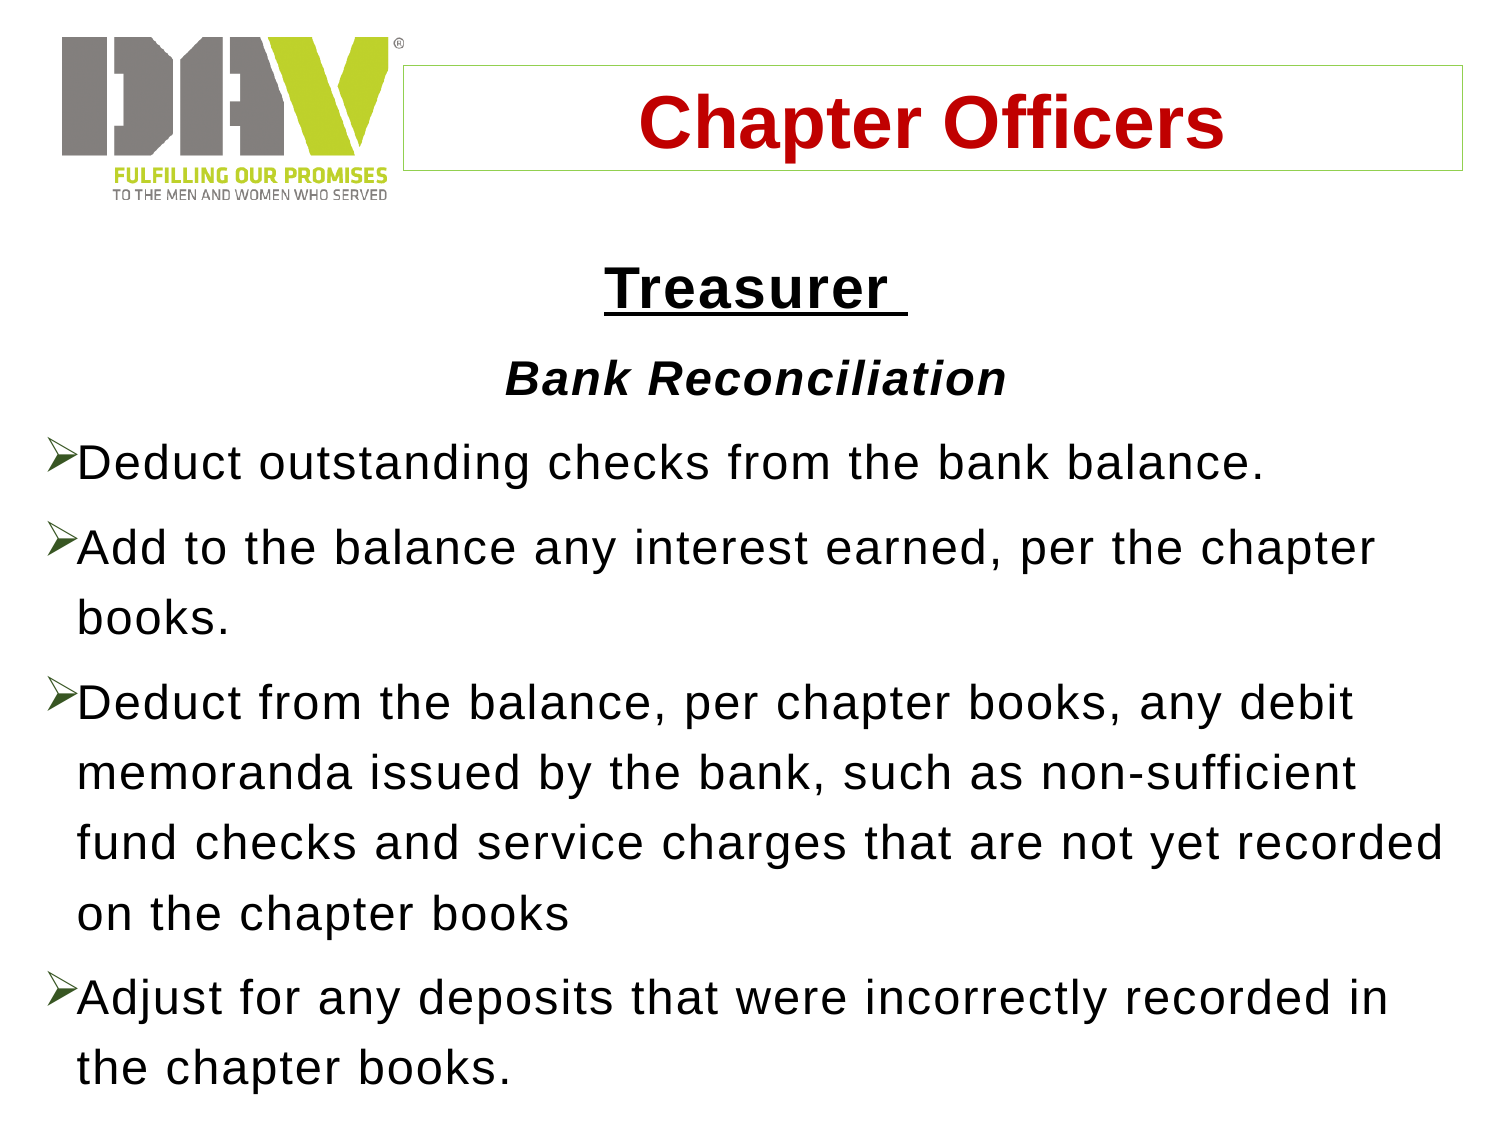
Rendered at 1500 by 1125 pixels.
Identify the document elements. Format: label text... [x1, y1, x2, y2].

text_box Chapter Officers [404, 65, 1463, 171]
picture [62, 37, 404, 200]
list Treasurer Bank Reconciliation Deduct outstanding checks from the bank balance. Add to the balance any interest earned, per the chapter books. Deduct from the balance, per chapter books, any debit memoranda issued by the bank, such as non-sufficient fund checks and service charges that are not yet recorded on the chapter books Adjust for any deposits that were incorrectly recorded in the chapter books. [28, 228, 1467, 1107]
